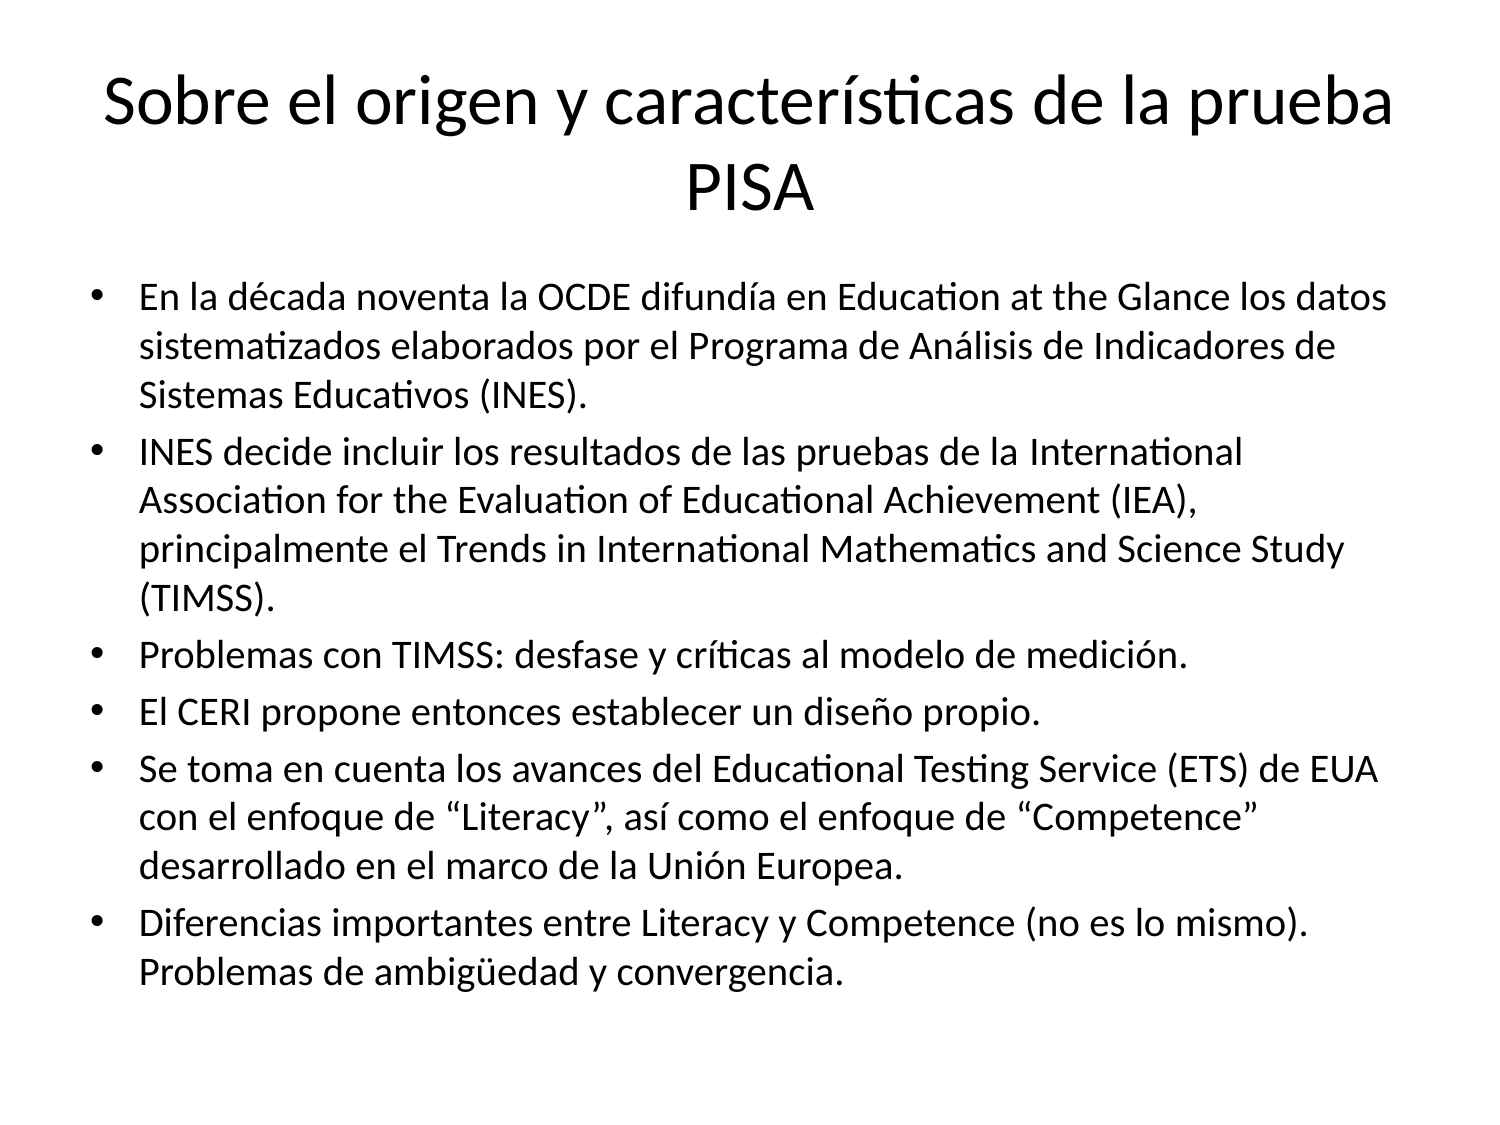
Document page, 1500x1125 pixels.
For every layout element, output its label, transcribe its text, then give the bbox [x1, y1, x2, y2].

list En la década noventa la OCDE difundía en Education at the Glance los datos sistematizados elaborados por el Programa de Análisis de Indicadores de Sistemas Educativos (INES). INES decide incluir los resultados de las pruebas de la International Association for the Evaluation of Educational Achievement (IEA), principalmente el Trends in International Mathematics and Science Study (TIMSS). Problemas con TIMSS: desfase y críticas al modelo de medición. El CERI propone entonces establecer un diseño propio. Se toma en cuenta los avances del Educational Testing Service (ETS) de EUA con el enfoque de “Literacy”, así como el enfoque de “Competence” desarrollado en el marco de la Unión Europea. Diferencias importantes entre Literacy y Competence (no es lo mismo). Problemas de ambigüedad y convergencia. [75, 262, 1425, 1005]
title Sobre el origen y características de la prueba PISA [75, 45, 1425, 233]
